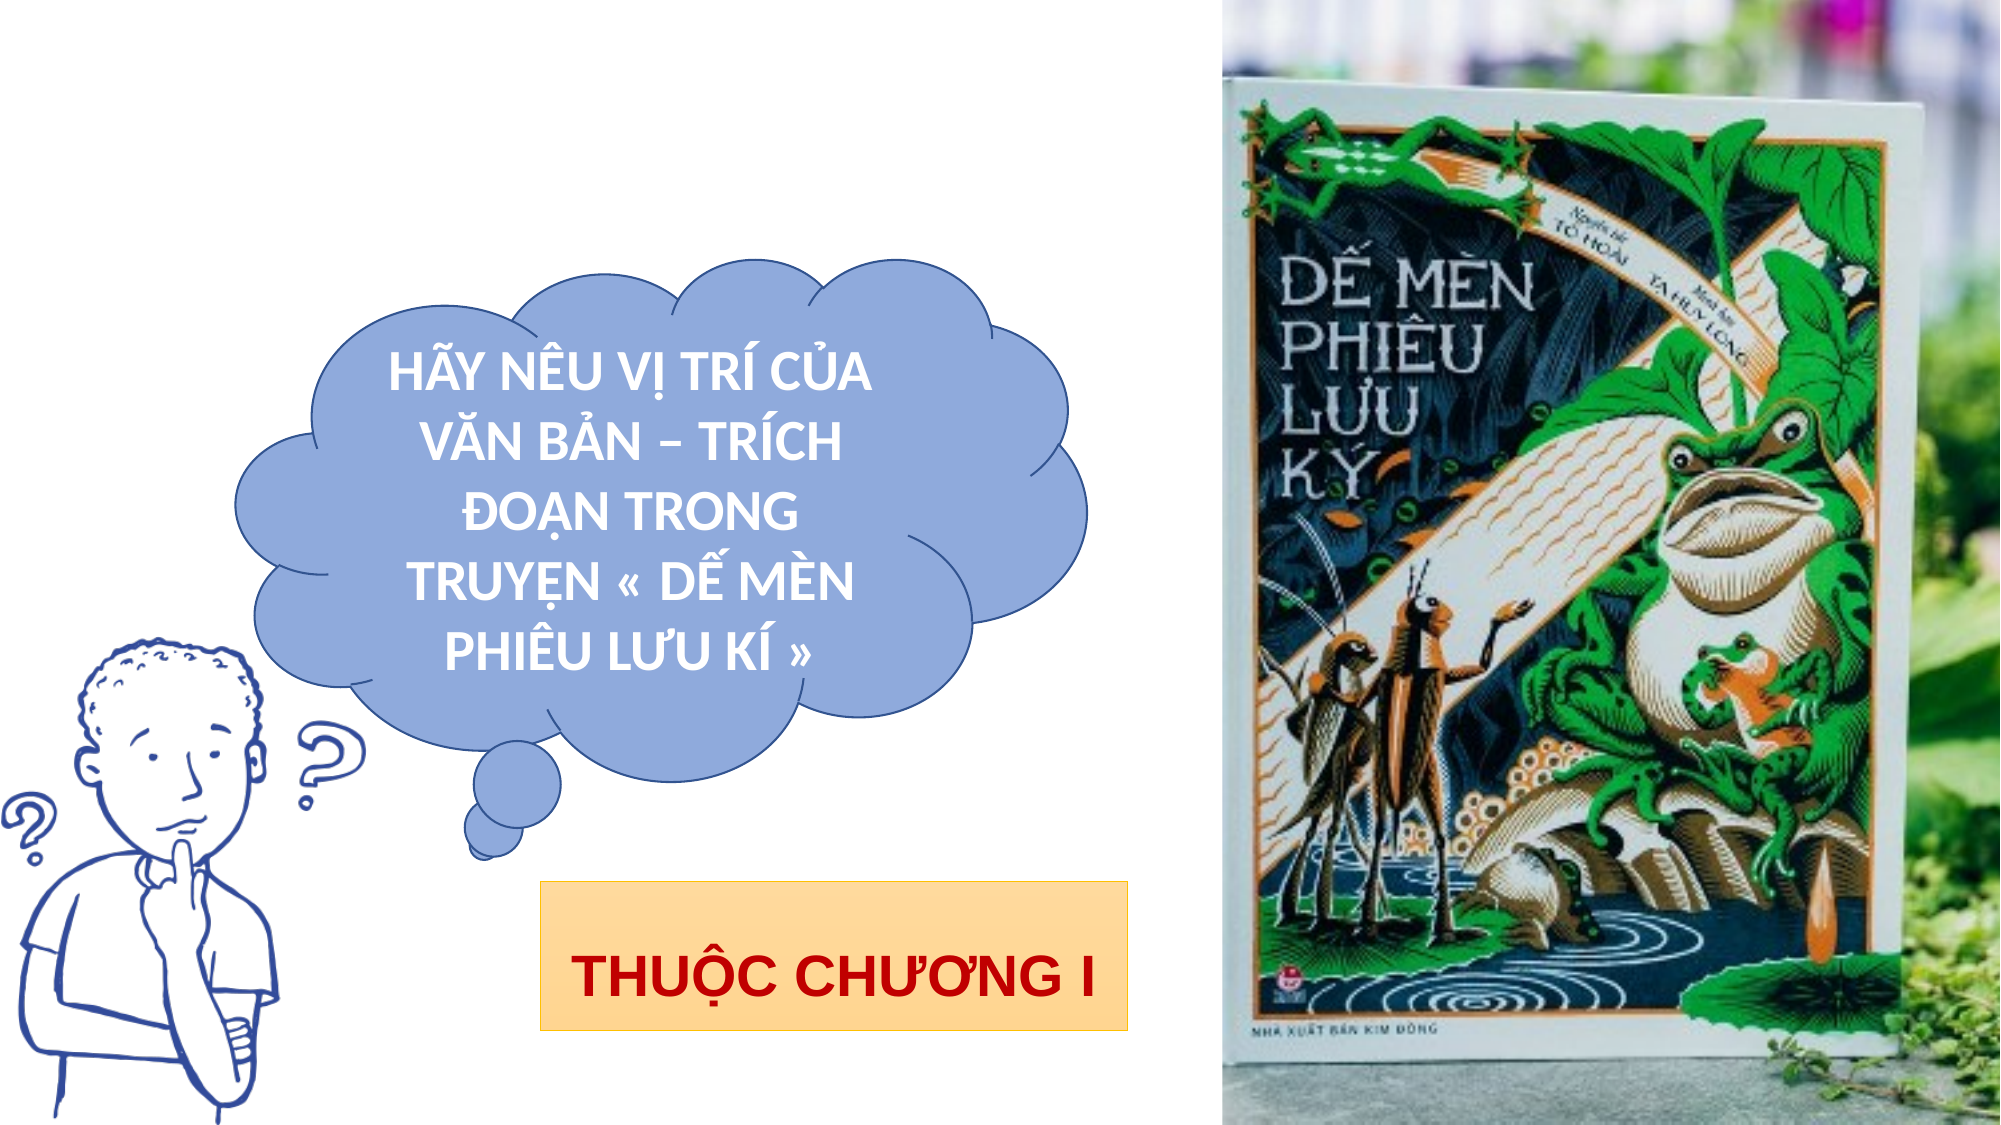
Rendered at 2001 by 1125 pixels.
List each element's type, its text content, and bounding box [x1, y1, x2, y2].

text_box HÃY NÊU VỊ TRÍ CỦA VĂN BẢN – TRÍCH ĐOẠN TRONG TRUYỆN « DẾ MÈN PHIÊU LƯU KÍ » [234, 258, 1089, 862]
picture [1222, 0, 2000, 1125]
text_box [0, 0, 1222, 1125]
picture [0, 635, 367, 1125]
text_box THUỘC CHƯƠNG I [540, 881, 1128, 1031]
